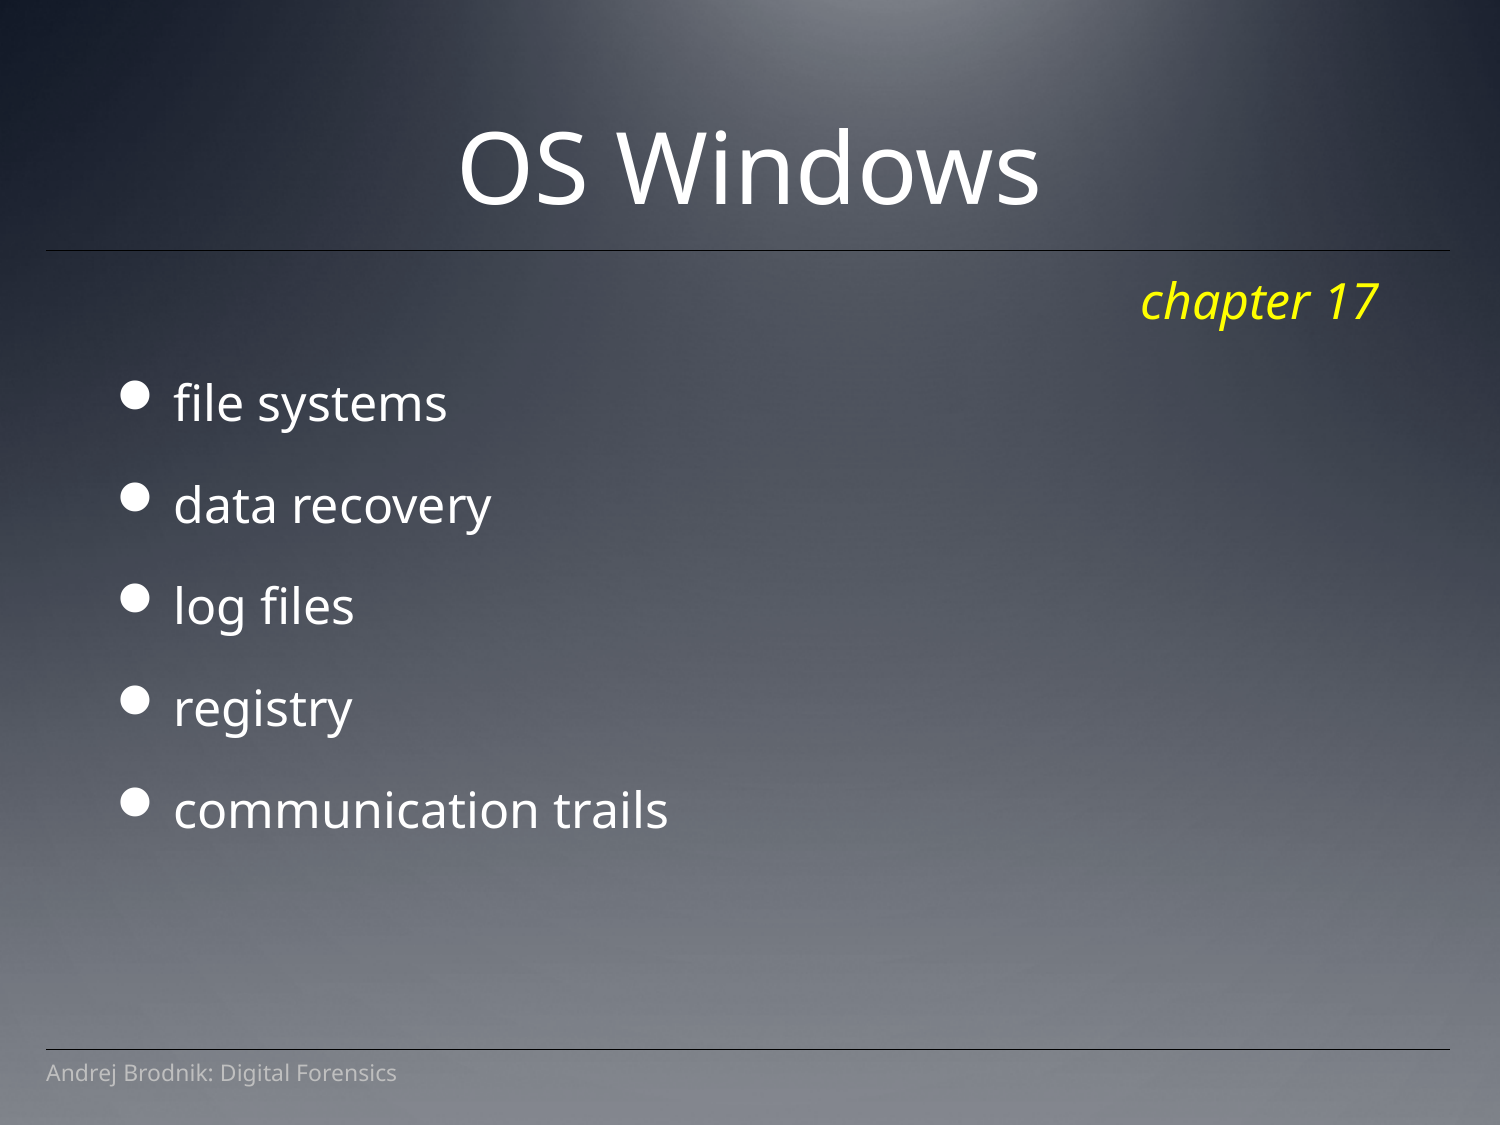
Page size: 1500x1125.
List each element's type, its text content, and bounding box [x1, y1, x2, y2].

text_box Andrej Brodnik: Digital Forensics [45, 1042, 521, 1103]
text_box OS Windows [105, 17, 1394, 233]
text_box chapter 17 file systems data recovery log files registry communication trails [101, 262, 1394, 1024]
picture [0, 0, 1500, 1125]
